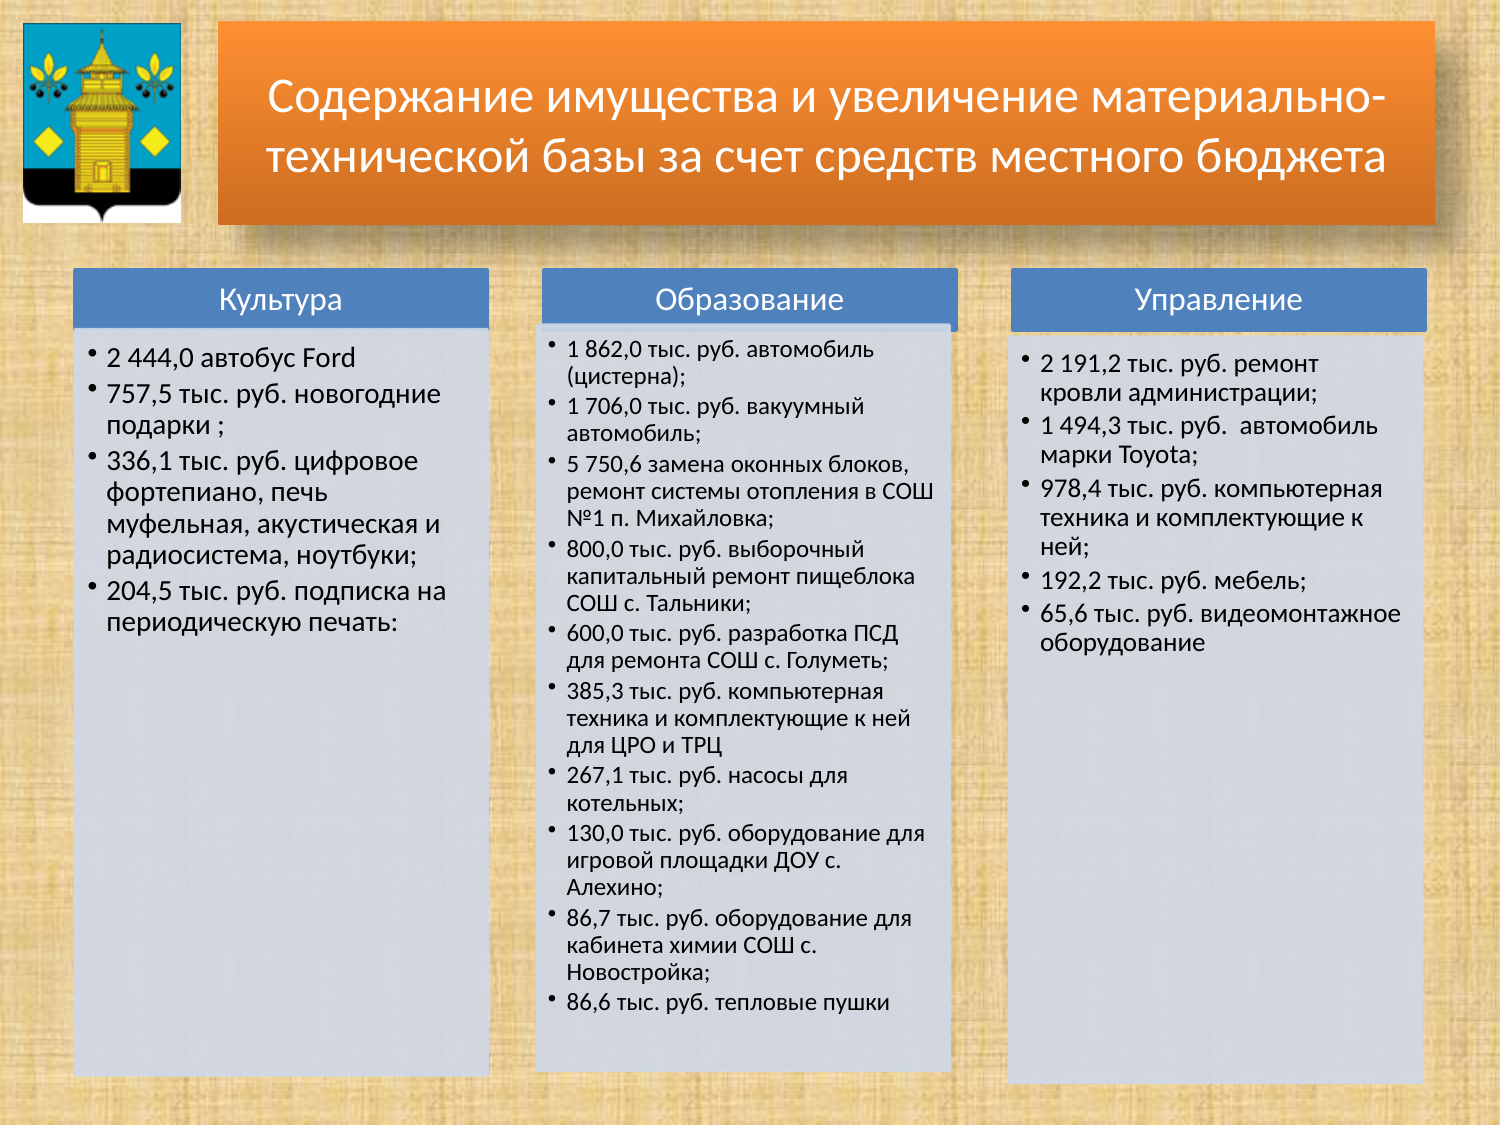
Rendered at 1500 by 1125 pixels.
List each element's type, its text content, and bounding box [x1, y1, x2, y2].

title Содержание имущества и увеличение материально-технической базы за счет средств местного бюджета [218, 21, 1436, 225]
picture [0, 0, 1500, 1125]
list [74, 262, 1426, 1083]
